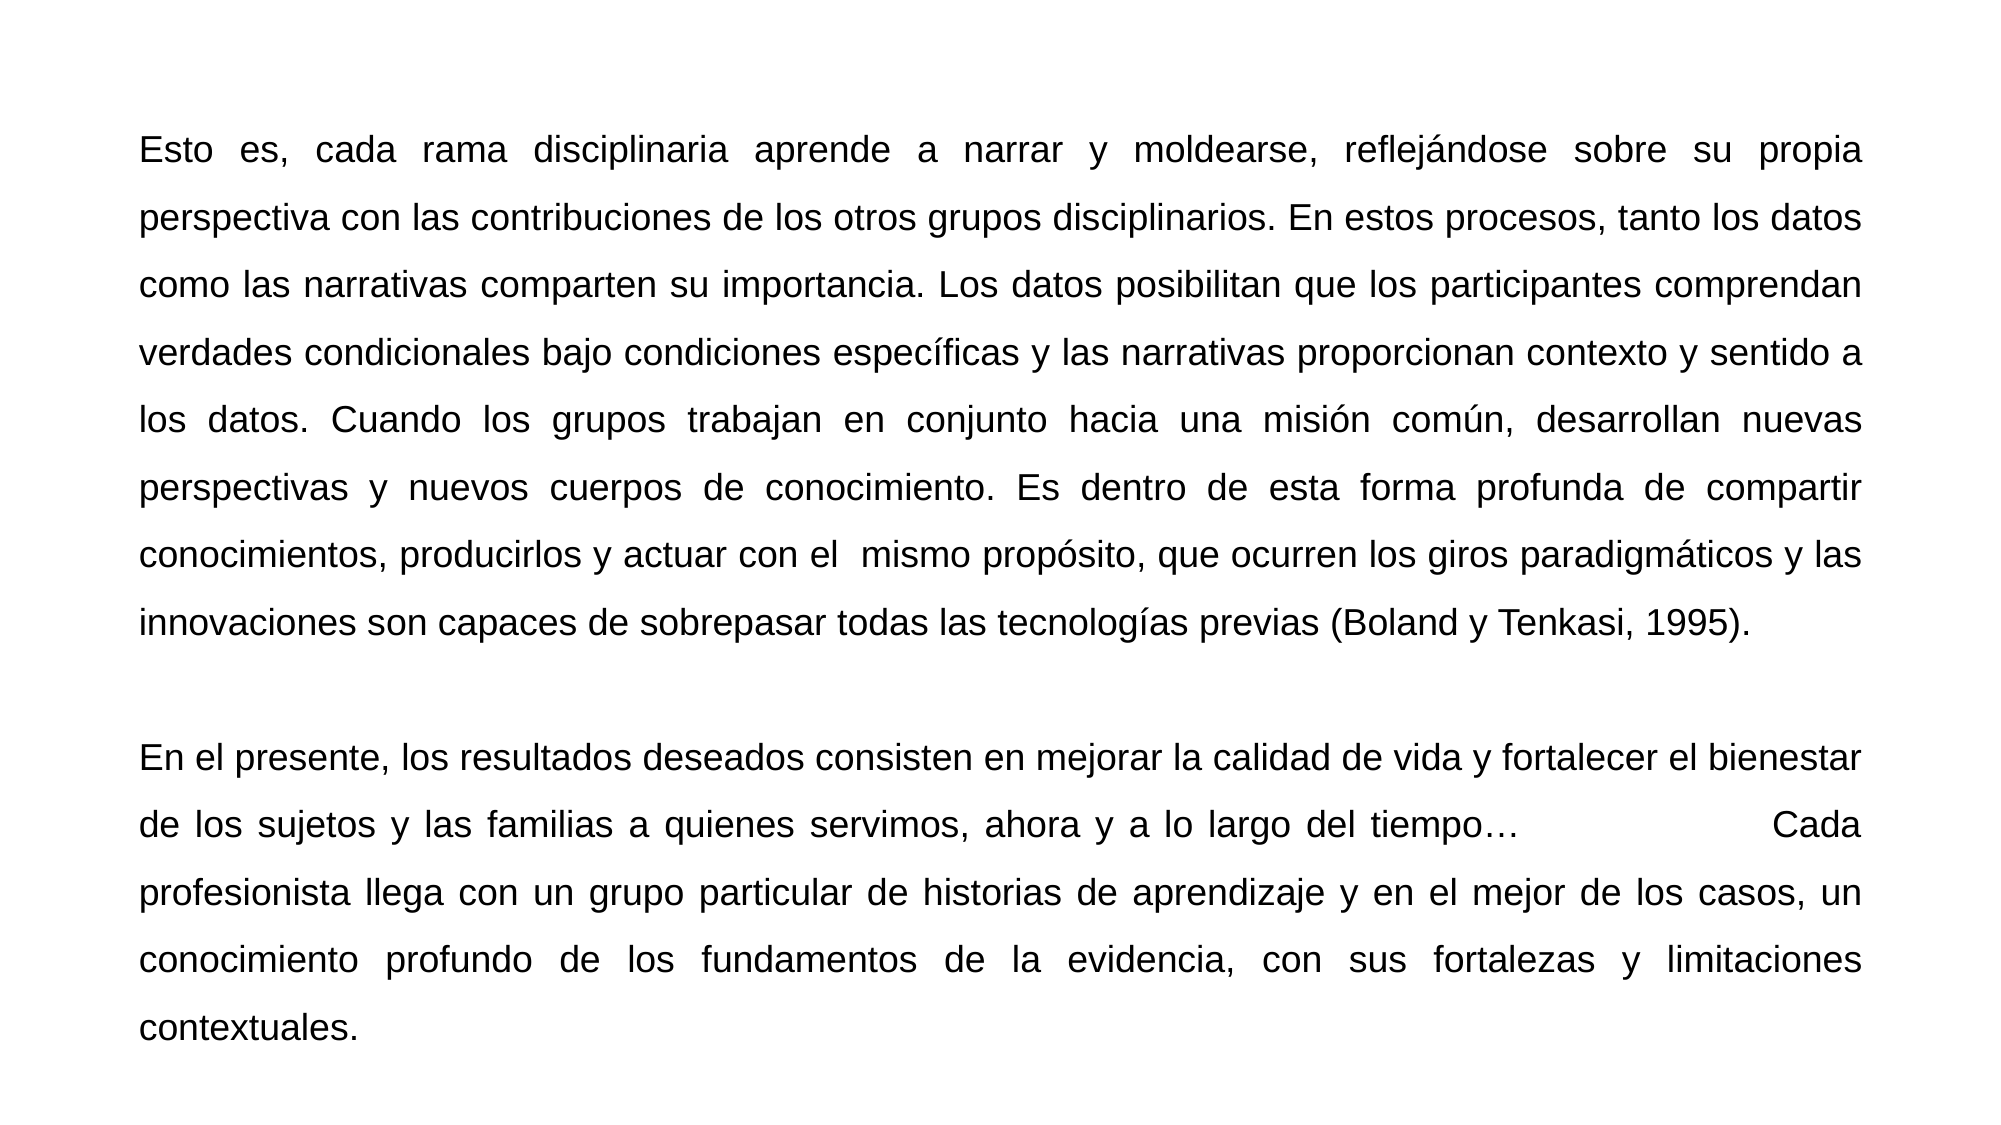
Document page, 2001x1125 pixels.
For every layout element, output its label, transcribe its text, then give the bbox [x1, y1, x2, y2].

text_box Esto es, cada rama disciplinaria aprende a narrar y moldearse, reflejándose sobre su propia perspectiva con las contribuciones de los otros grupos disciplinarios. En estos procesos, tanto los datos como las narrativas comparten su importancia. Los datos posibilitan que los participantes comprendan verdades condicionales bajo condiciones específicas y las narrativas proporcionan contexto y sentido a los datos. Cuando los grupos trabajan en conjunto hacia una misión común, desarrollan nuevas perspectivas y nuevos cuerpos de conocimiento. Es dentro de esta forma profunda de compartir conocimientos, producirlos y actuar con el mismo propósito, que ocurren los giros paradigmáticos y las innovaciones son capaces de sobrepasar todas las tecnologías previas (Boland y Tenkasi, 1995). En el presente, los resultados deseados consisten en mejorar la calidad de vida y fortalecer el bienestar de los sujetos y las familias a quienes servimos, ahora y a lo largo del tiempo… Cada profesionista llega con un grupo particular de historias de aprendizaje y en el mejor de los casos, un conocimiento profundo de los fundamentos de la evidencia, con sus fortalezas y limitaciones contextuales. [124, 95, 1878, 1056]
